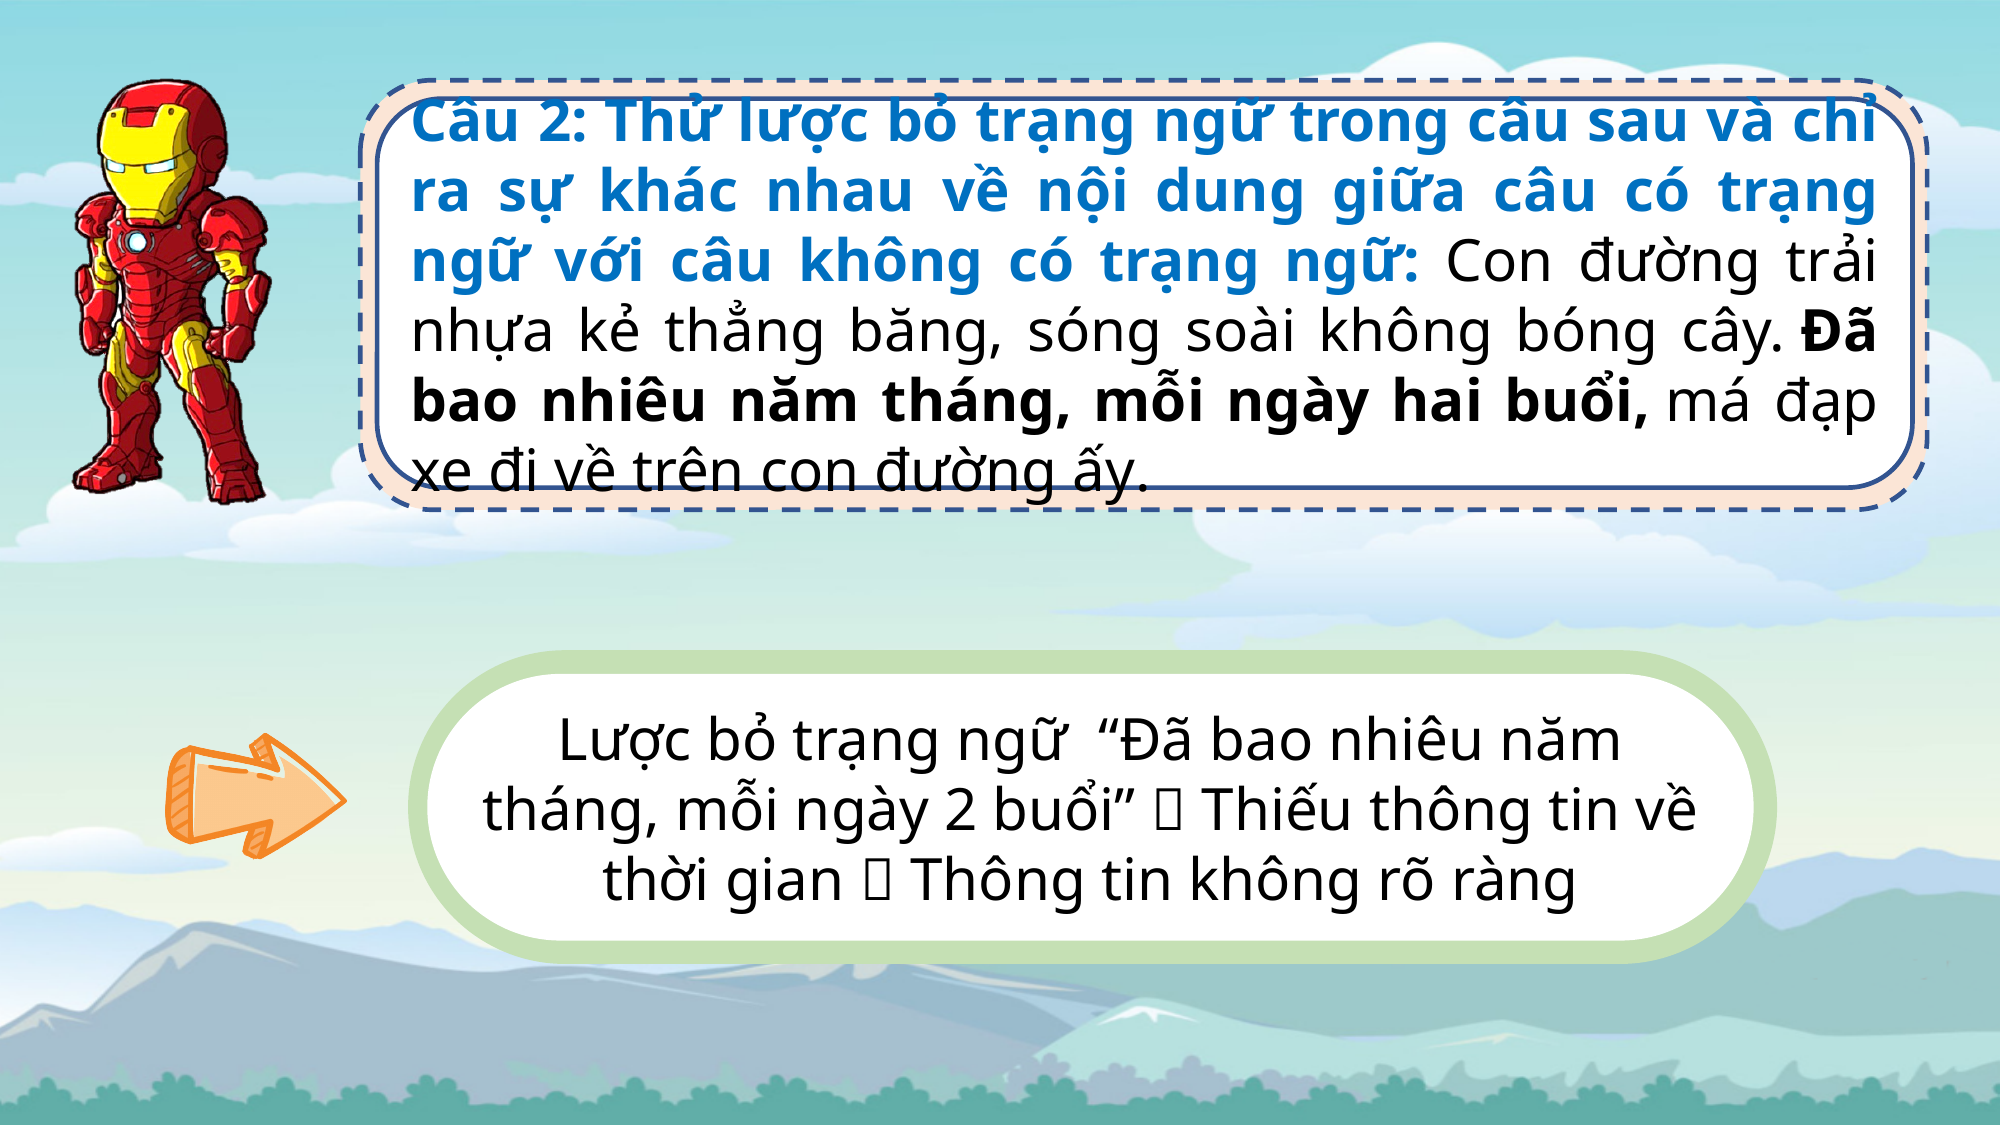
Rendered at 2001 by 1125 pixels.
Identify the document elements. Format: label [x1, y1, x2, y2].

picture [0, 0, 2000, 1125]
text_box [360, 80, 1928, 510]
text_box [408, 650, 1778, 964]
